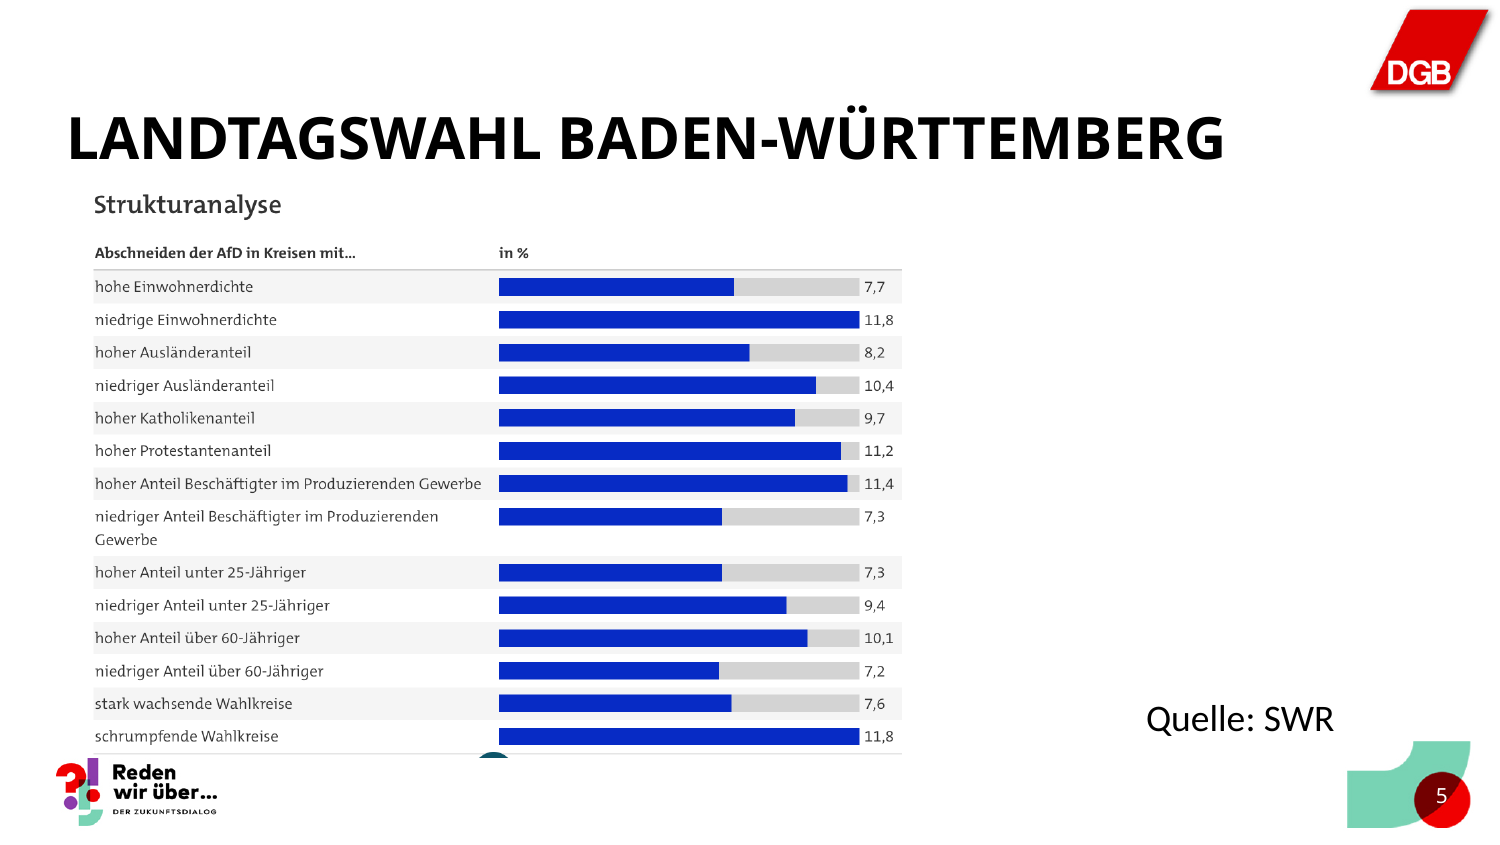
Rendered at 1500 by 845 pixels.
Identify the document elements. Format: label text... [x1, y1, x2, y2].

text_box Quelle: SWR [1131, 686, 1405, 747]
slide_number 4 [1400, 779, 1484, 815]
picture [0, 0, 1500, 844]
title Landtagswahl baden-württemberg [66, 100, 1348, 207]
